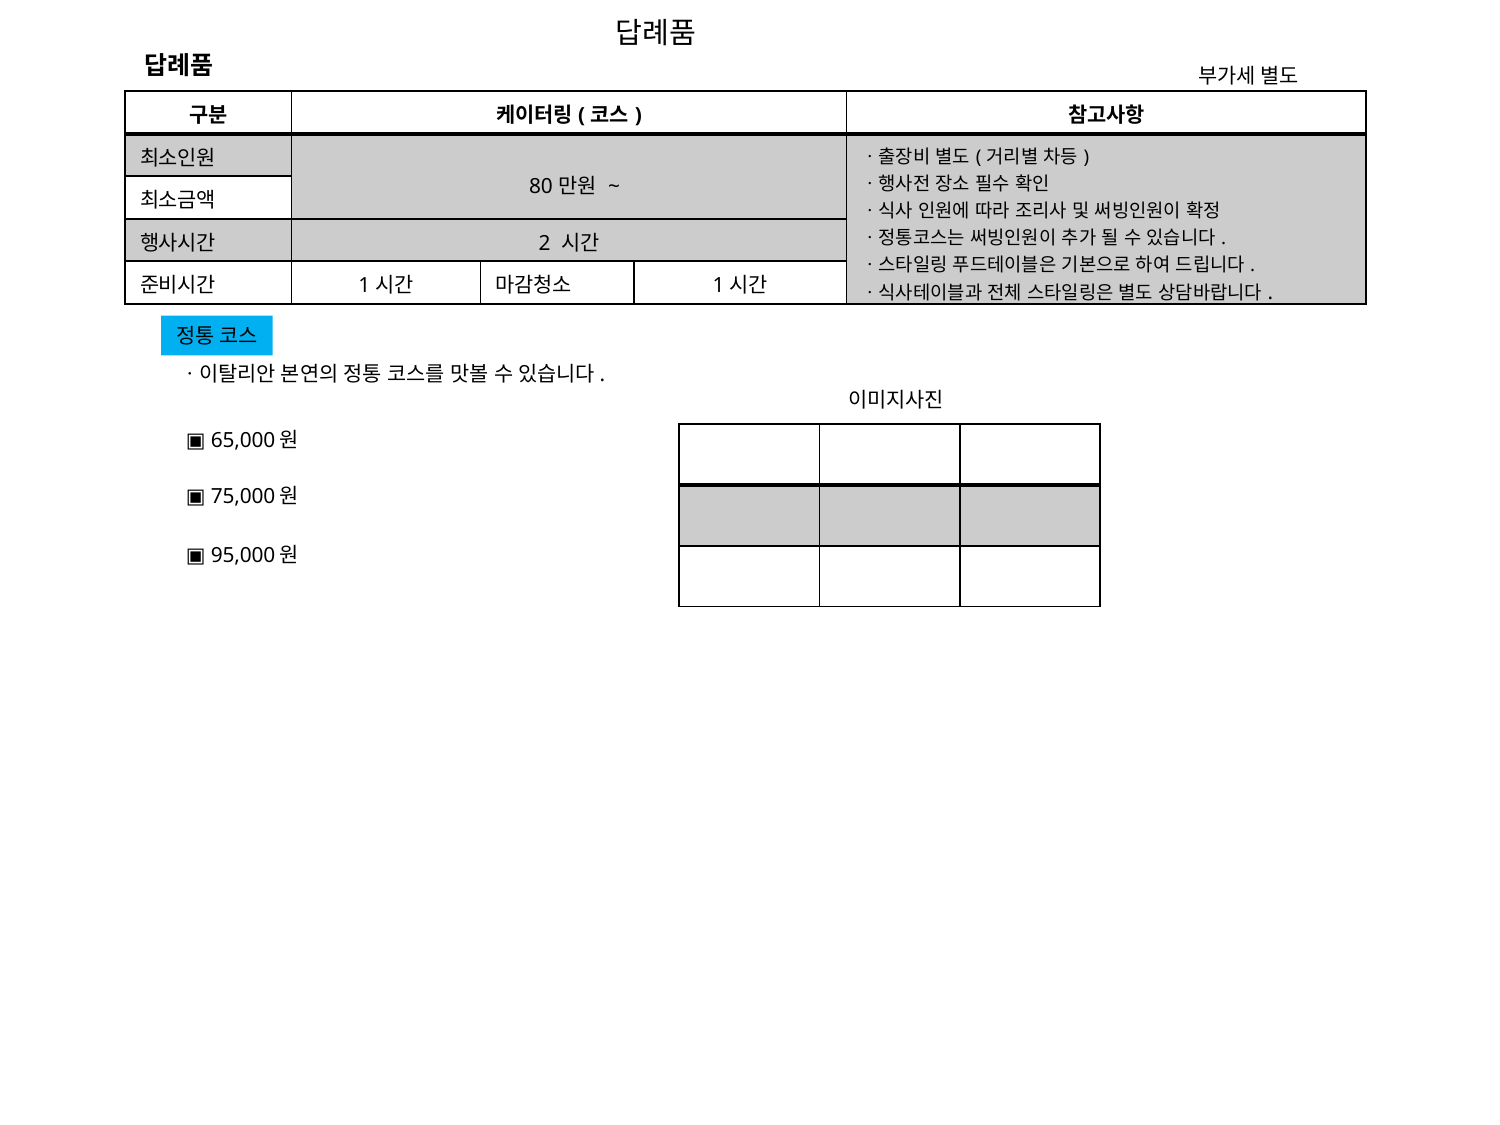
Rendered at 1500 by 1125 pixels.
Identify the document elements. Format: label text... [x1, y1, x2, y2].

table_cell 준비시간 [126, 262, 291, 303]
table_header [820, 425, 959, 483]
text_box ▣ 75,000원 [171, 474, 314, 515]
text_box 이미지사진 [833, 379, 958, 419]
text_box 답례품 [600, 7, 712, 58]
table_cell [680, 487, 819, 545]
table_header [680, 425, 819, 483]
text_box ㆍ이탈리안 본연의 정통 코스를 맛볼 수 있습니다. [165, 353, 621, 394]
table_header [961, 425, 1099, 483]
table_cell 1시간 [292, 262, 480, 303]
table_cell 최소금액 [126, 177, 291, 218]
table_header 참고사항 [847, 92, 1365, 132]
table_cell [961, 487, 1099, 545]
table_cell 행사시간 [126, 220, 291, 260]
text_box 부가세 별도 [1183, 55, 1314, 96]
table_cell 80만원 ~ [292, 136, 846, 218]
text_box 답례품 [129, 42, 229, 87]
table_header 케이터링(코스) [292, 92, 846, 132]
table_header 구분 [126, 92, 291, 132]
table_cell 마감청소 [481, 262, 633, 303]
table_cell 2 시간 [292, 220, 846, 260]
table_cell 1시간 [635, 262, 846, 303]
text_box ▣ 95,000원 [171, 533, 314, 574]
table_cell ㆍ출장비 별도(거리별 차등) ㆍ행사전 장소 필수 확인 ㆍ식사 인원에 따라 조리사 및 써빙인원이 확정 ㆍ정통코스는 써빙인원이 추가 될 수 있습니다. ㆍ스타일링 푸드테이블은 기본으로 하여 드립니다. ㆍ식사테이블과 전체 스타일링은 별도 상담바랍니다. [847, 136, 1365, 303]
table_cell [961, 547, 1099, 606]
table_cell [820, 547, 959, 606]
text_box ▣ 65,000원 [171, 419, 314, 460]
table_cell [820, 487, 959, 545]
text_box 정통 코스 [161, 315, 273, 356]
table_cell 최소인원 [126, 136, 291, 175]
table_cell [680, 547, 819, 606]
